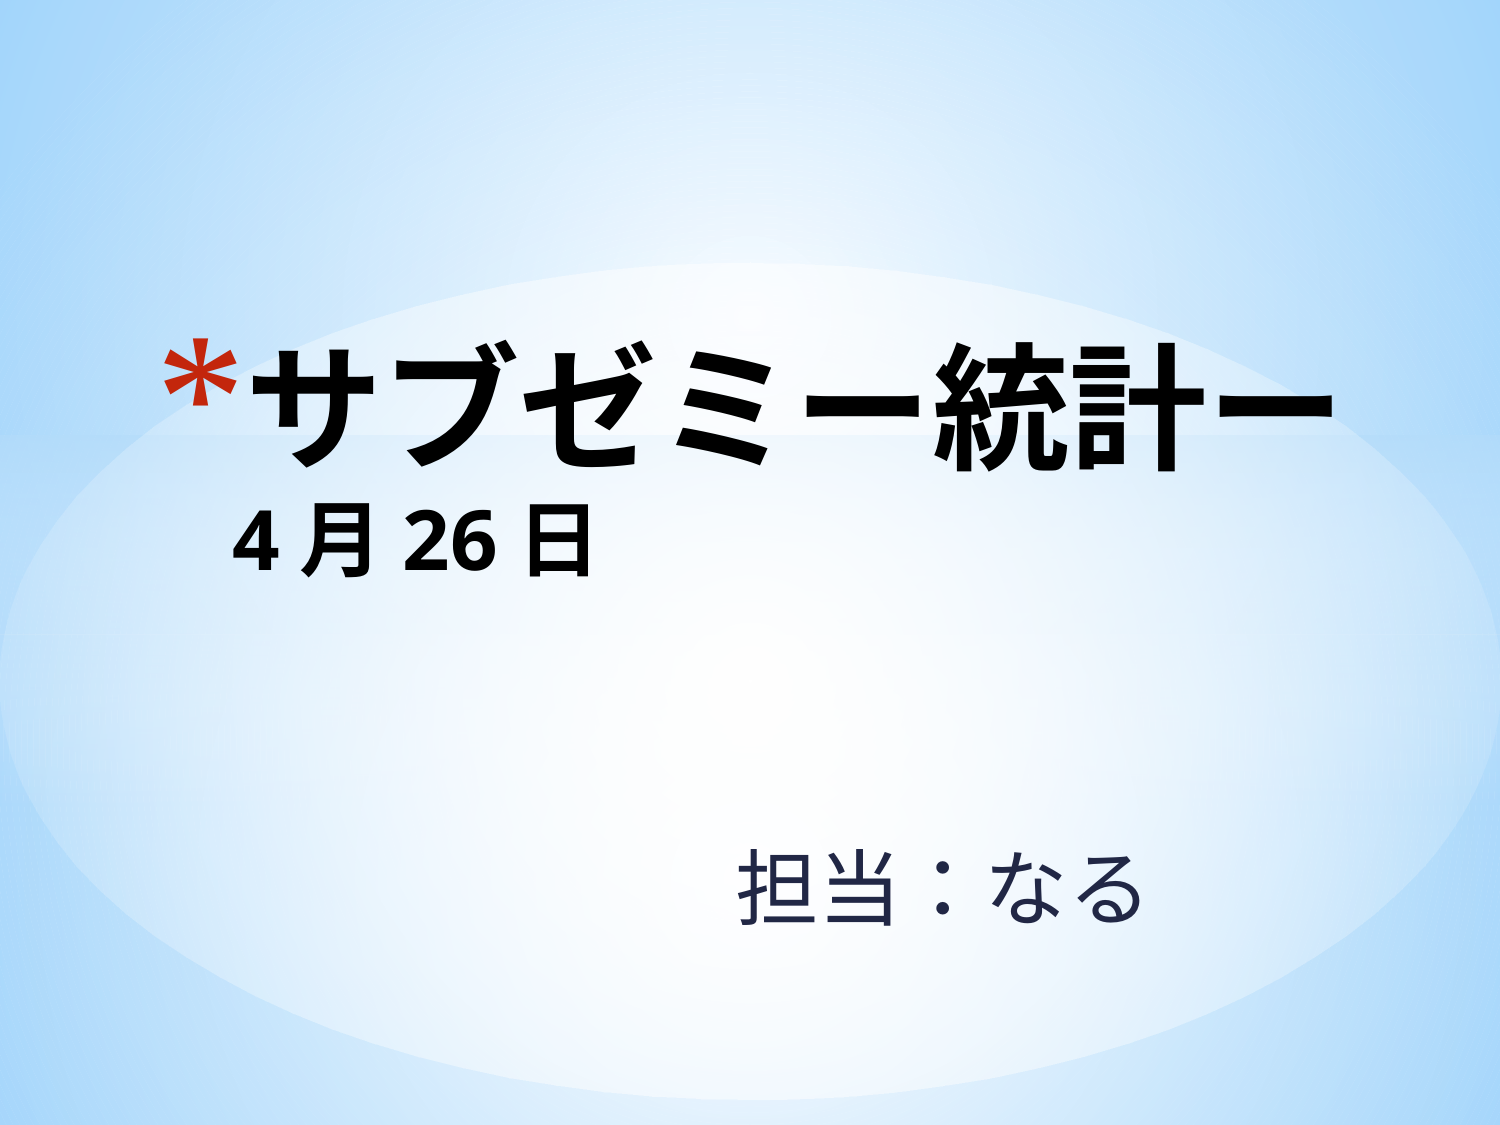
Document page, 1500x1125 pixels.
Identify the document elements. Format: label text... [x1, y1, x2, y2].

subtitle 担当：なる [241, 828, 1167, 974]
title サブゼミー統計ー 4月26日 [112, 314, 1400, 587]
